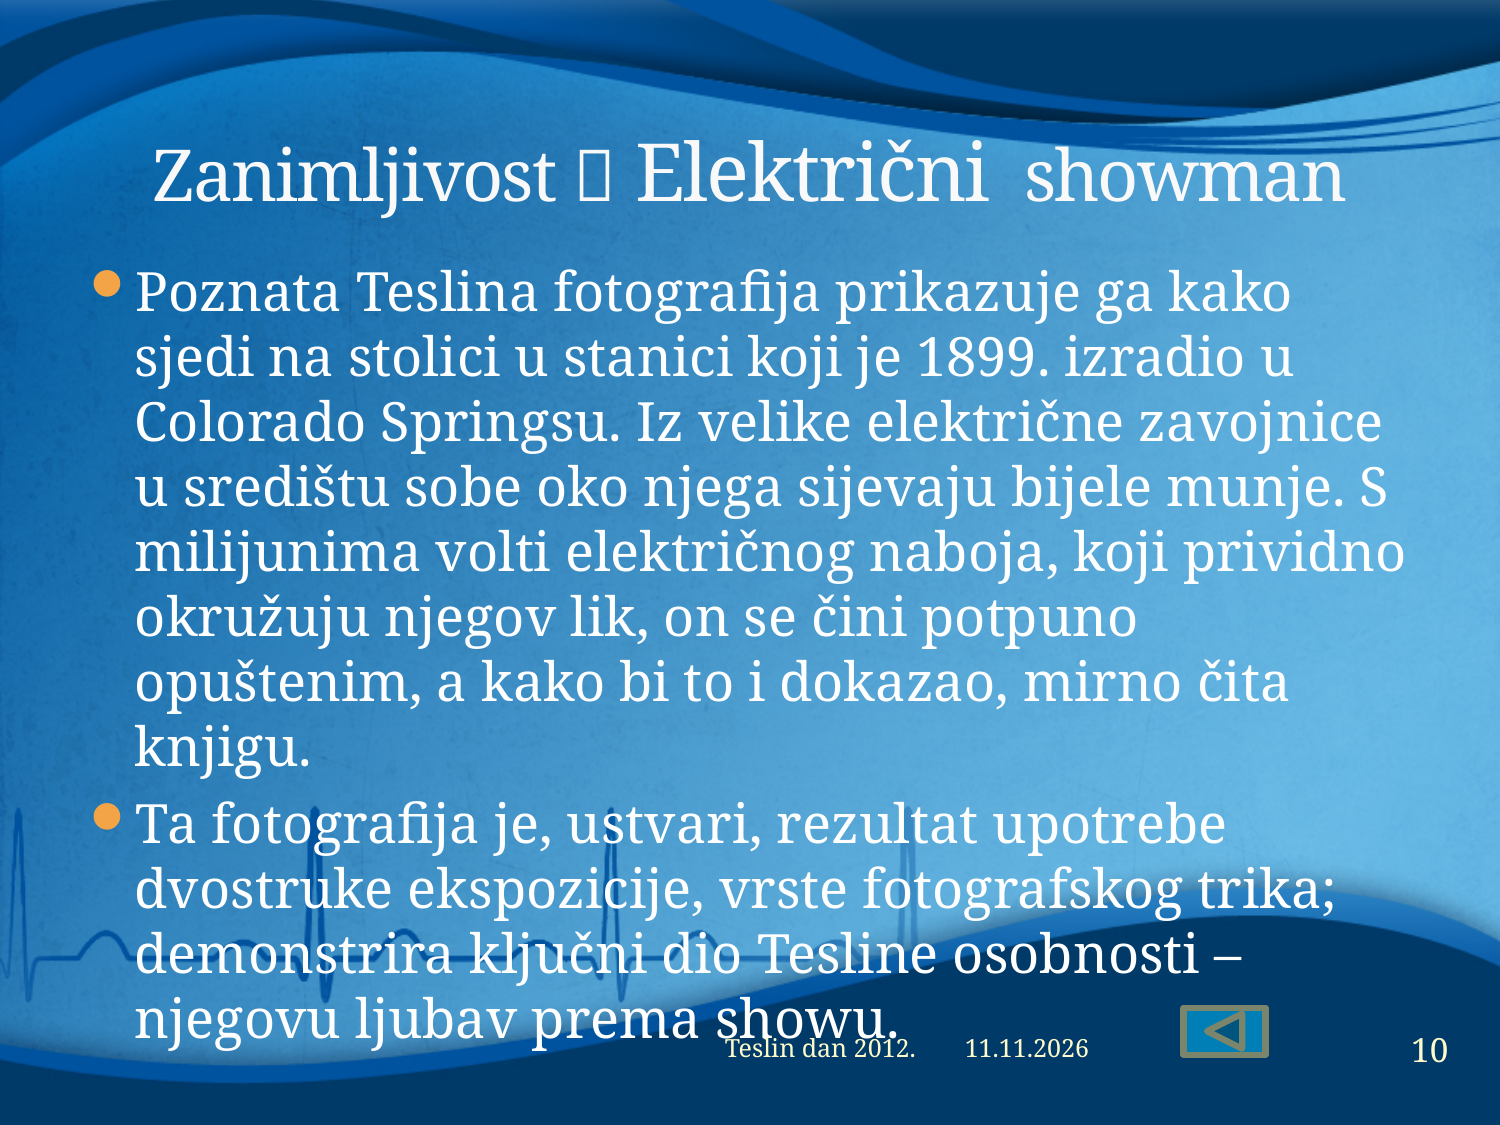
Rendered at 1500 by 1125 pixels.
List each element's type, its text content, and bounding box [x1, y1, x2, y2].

title Zanimljivost  Električni showman [74, 24, 1425, 225]
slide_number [950, 1017, 1375, 1081]
text_box [1180, 1005, 1269, 1058]
picture [0, 0, 1500, 1125]
slide_number 10 [1379, 1014, 1480, 1089]
footer Teslin dan 2012. [350, 1017, 938, 1081]
list Poznata Teslina fotografija prikazuje ga kako sjedi na stolici u stanici koji je 1899. izradio u Colorado Springsu. Iz velike električne zavojnice u središtu sobe oko njega sijevaju bijele munje. S milijunima volti električnog naboja, koji prividno okružuju njegov lik, on se čini potpuno opuštenim, a kako bi to i dokazao, mirno čita knjigu. Ta fotografija je, ustvari, rezultat upotrebe dvostruke ekspozicije, vrste fotografskog trika; demonstrira ključni dio Tesline osobnosti – njegovu ljubav prema showu. [75, 249, 1425, 1000]
